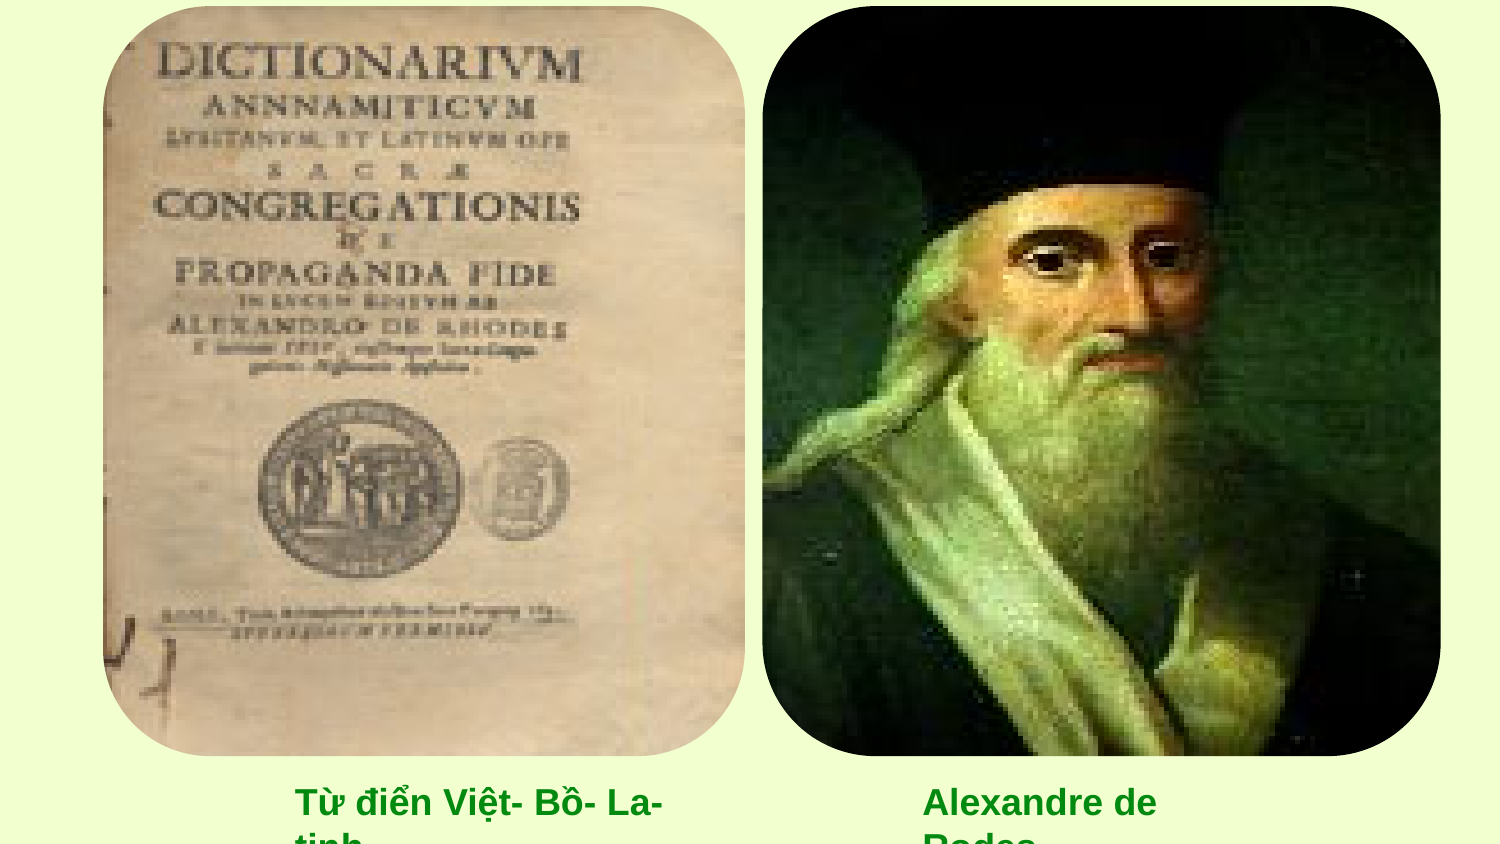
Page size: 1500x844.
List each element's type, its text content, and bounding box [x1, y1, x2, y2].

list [762, 5, 1441, 757]
text_box Alexandre de Rodes [904, 766, 1300, 834]
picture [102, 5, 746, 757]
text_box Từ điển Việt- Bồ- La-tinh. [276, 766, 761, 834]
